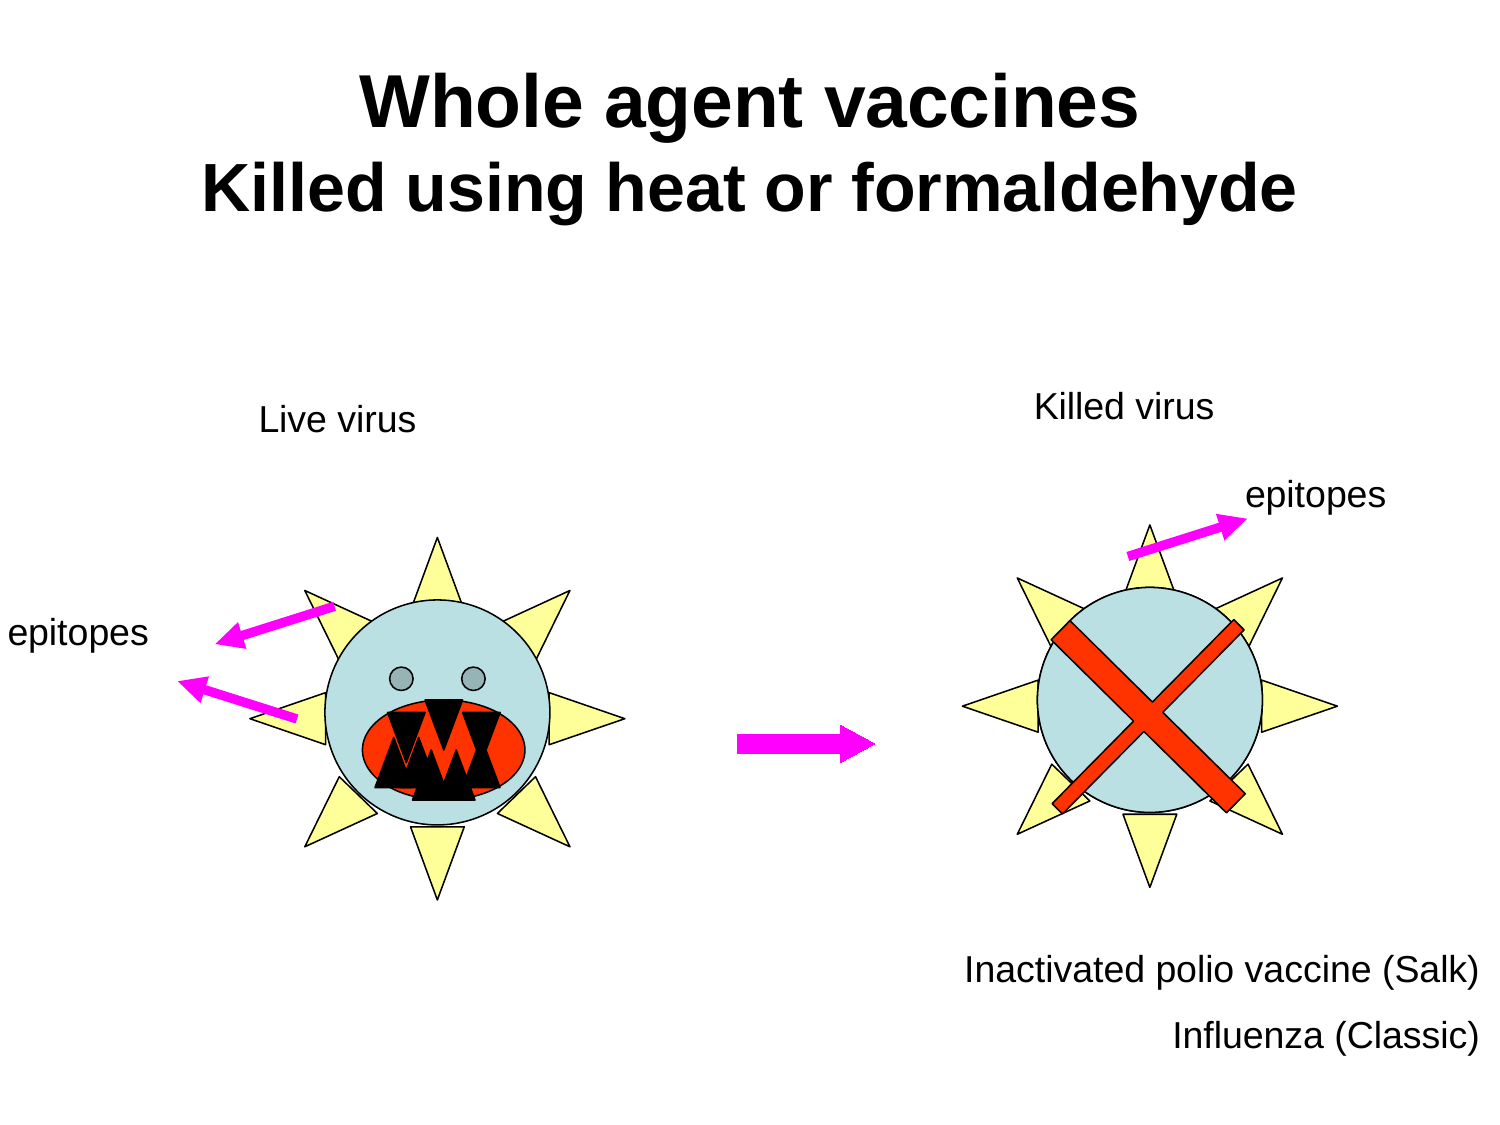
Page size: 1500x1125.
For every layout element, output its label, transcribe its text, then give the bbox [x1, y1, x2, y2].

text_box Killed virus [1026, 374, 1223, 435]
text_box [962, 462, 1500, 896]
title Whole agent vaccines Killed using heat or formaldehyde [0, 44, 1500, 234]
text_box [737, 725, 875, 763]
text_box Live virus [251, 387, 425, 448]
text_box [0, 537, 626, 901]
text_box Inactivated polio vaccine (Salk) Influenza (Classic) [299, 937, 1488, 1064]
